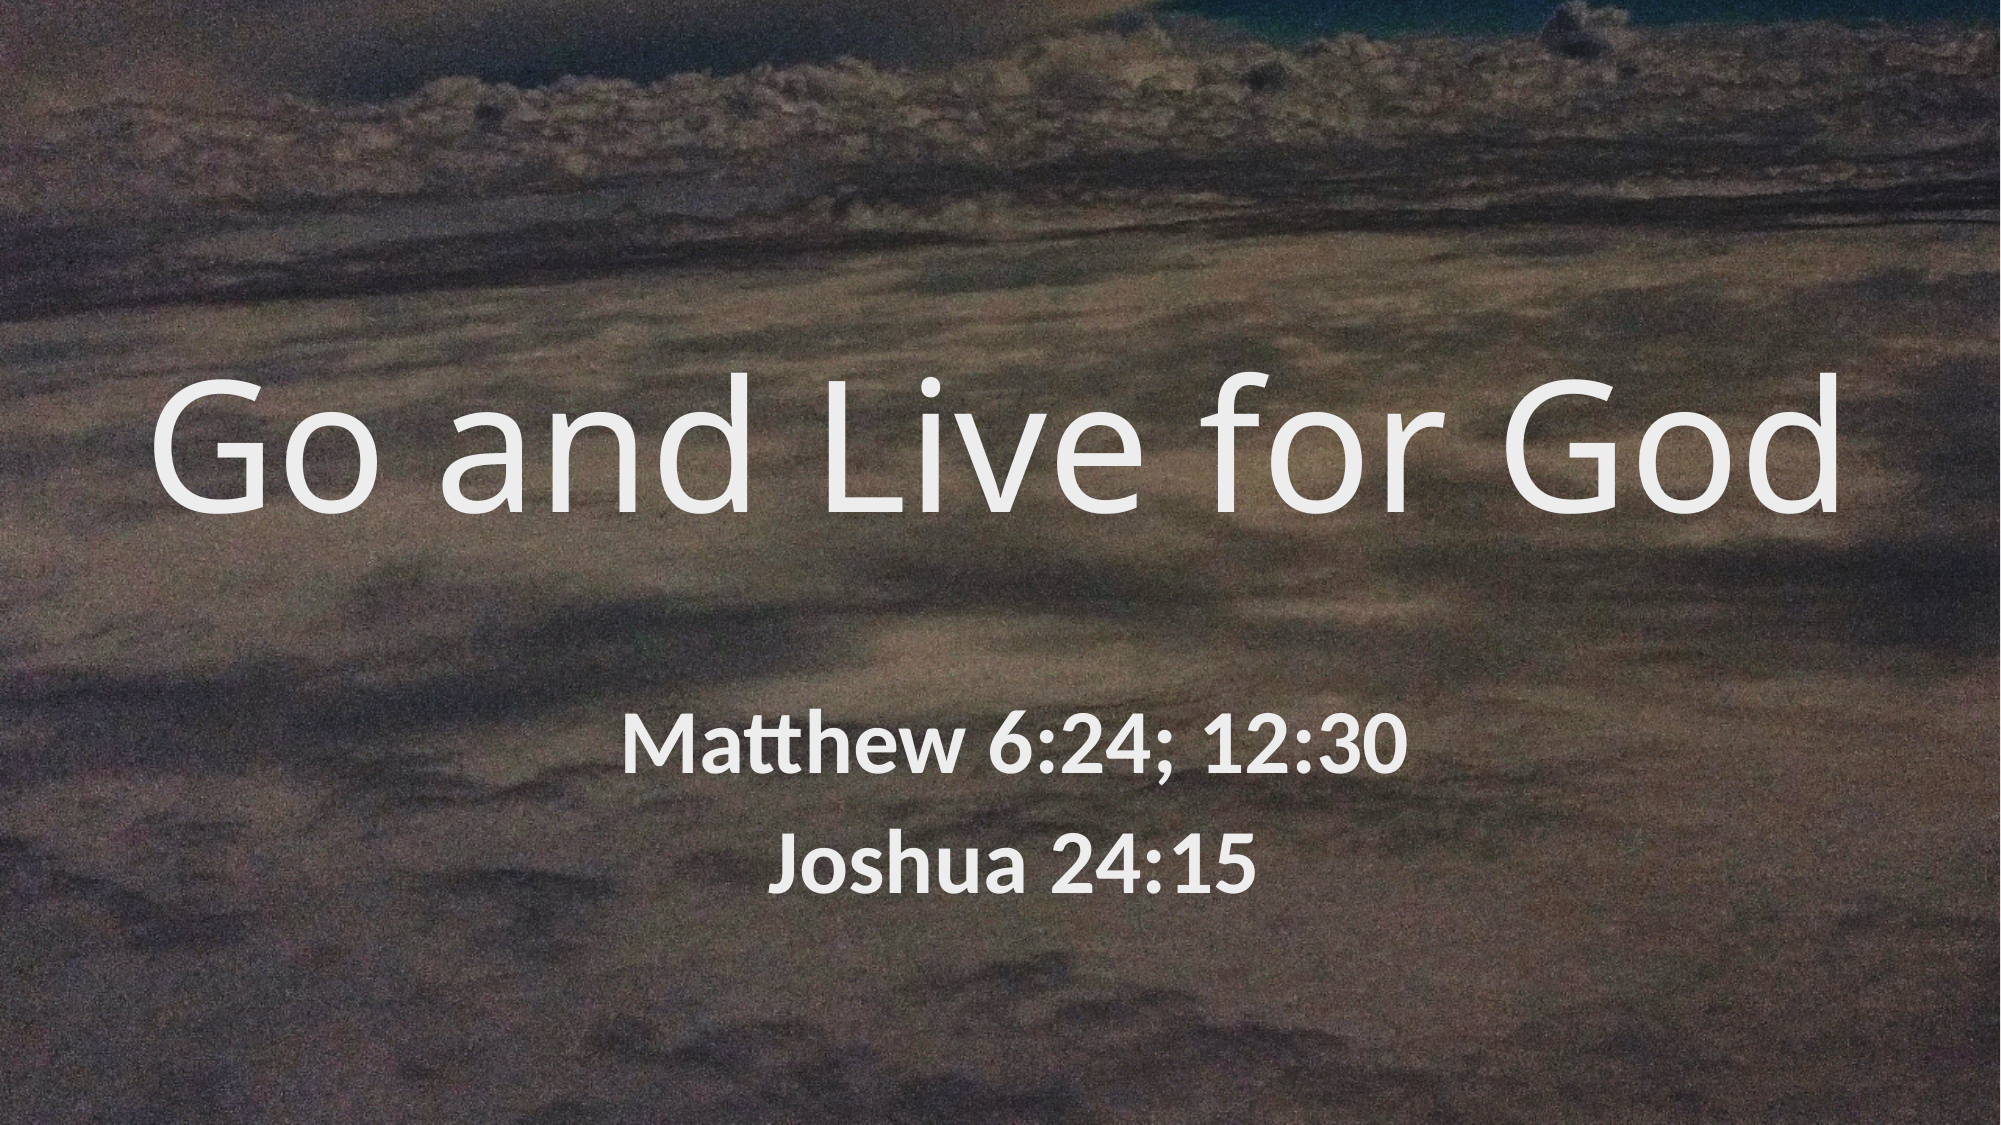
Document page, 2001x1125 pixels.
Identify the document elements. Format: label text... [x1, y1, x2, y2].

title Go and Live for God [40, 46, 1956, 557]
subtitle Matthew 6:24; 12:30 Joshua 24:15 [121, 686, 1909, 1013]
picture [0, 0, 2001, 1125]
